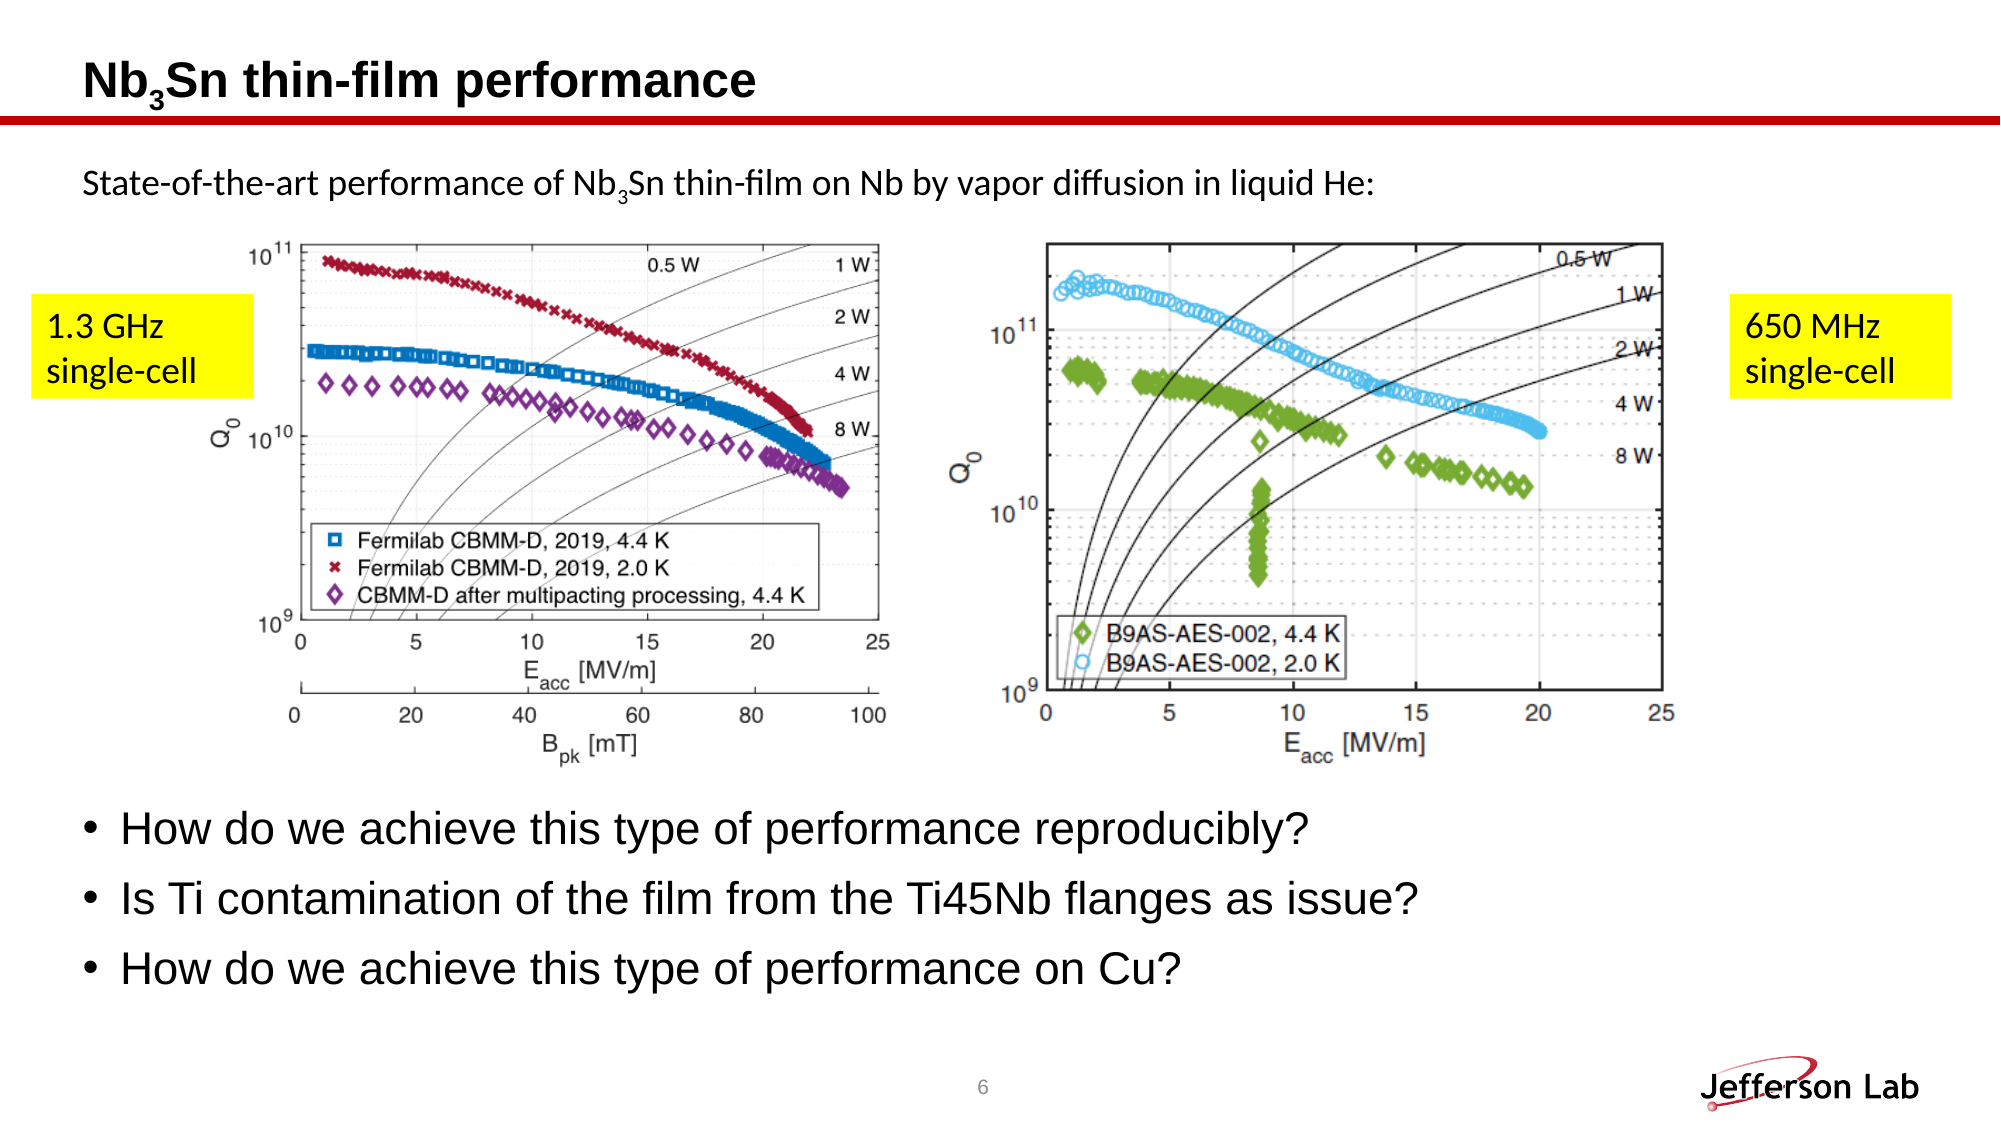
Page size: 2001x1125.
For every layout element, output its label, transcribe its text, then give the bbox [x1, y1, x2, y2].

title Nb3Sn thin-film performance [67, 39, 1919, 120]
text_box 650 MHz single-cell [1729, 293, 1952, 399]
text_box State-of-the-art performance of Nb3Sn thin-film on Nb by vapor diffusion in liquid He: [67, 150, 1711, 217]
picture [1698, 1047, 1933, 1124]
picture [949, 223, 1685, 783]
slide_number 6 [924, 1060, 1042, 1111]
picture [189, 216, 905, 773]
list How do we achieve this type of performance reproducibly? Is Ti contamination of the film from the Ti45Nb flanges as issue? How do we achieve this type of performance on Cu? [67, 797, 1919, 1042]
text_box 1.3 GHz single-cell [31, 293, 189, 399]
